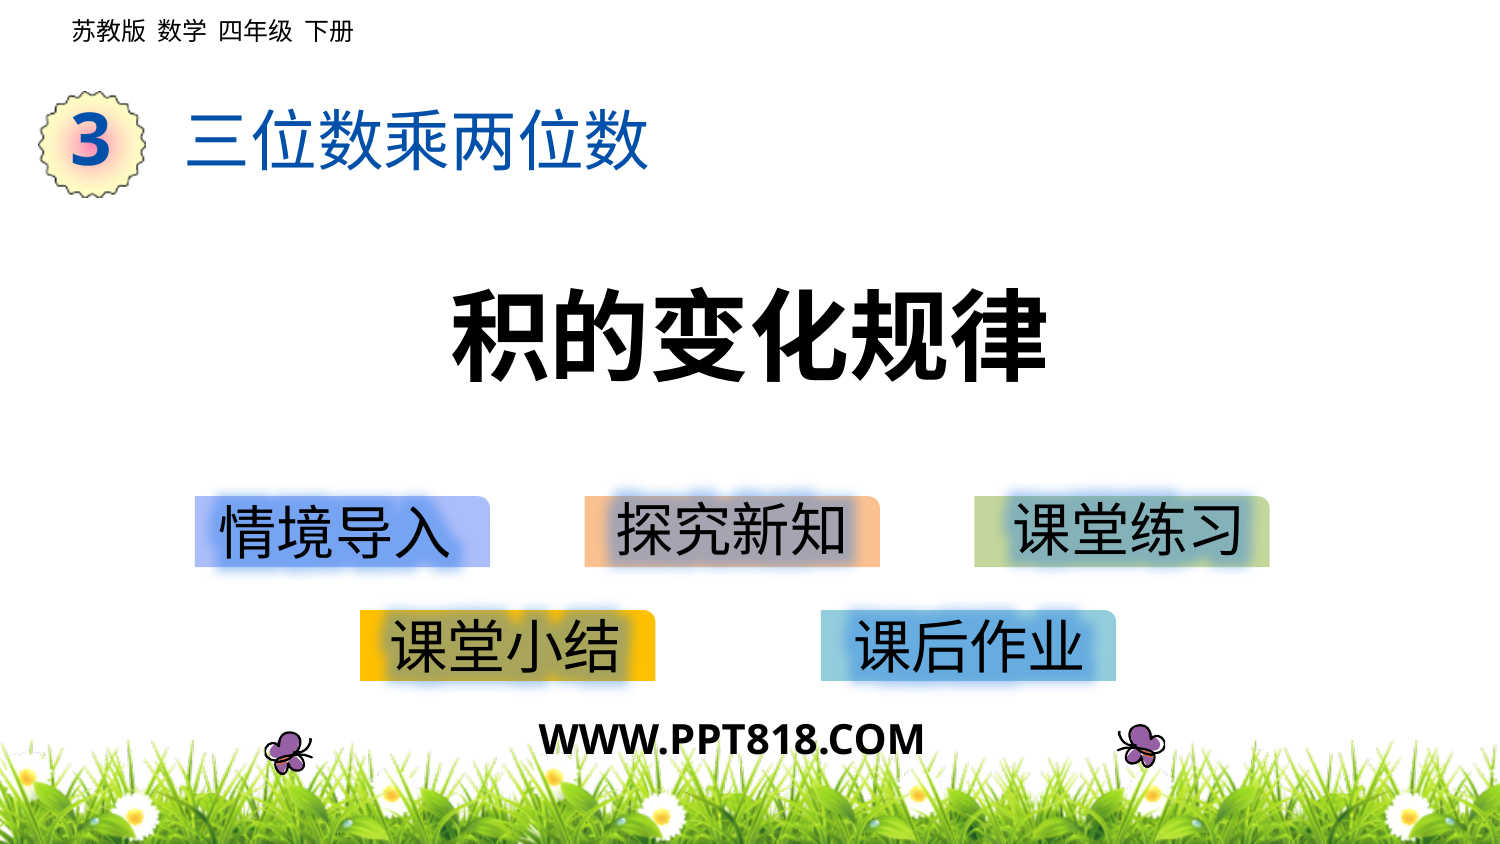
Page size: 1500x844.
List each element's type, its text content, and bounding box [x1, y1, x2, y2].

text_box 积的变化规律 [0, 268, 1500, 400]
text_box WWW.PPT818.COM [467, 700, 997, 771]
text_box 三位数乘两位数 [172, 93, 663, 185]
picture [0, 723, 1500, 844]
text_box 探究新知 [596, 481, 868, 575]
text_box 课堂小结 [370, 598, 642, 693]
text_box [37, 84, 146, 198]
text_box 课堂练习 [993, 481, 1266, 575]
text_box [0, 0, 668, 70]
text_box 情境导入 [199, 484, 472, 579]
text_box 课后作业 [833, 598, 1106, 693]
